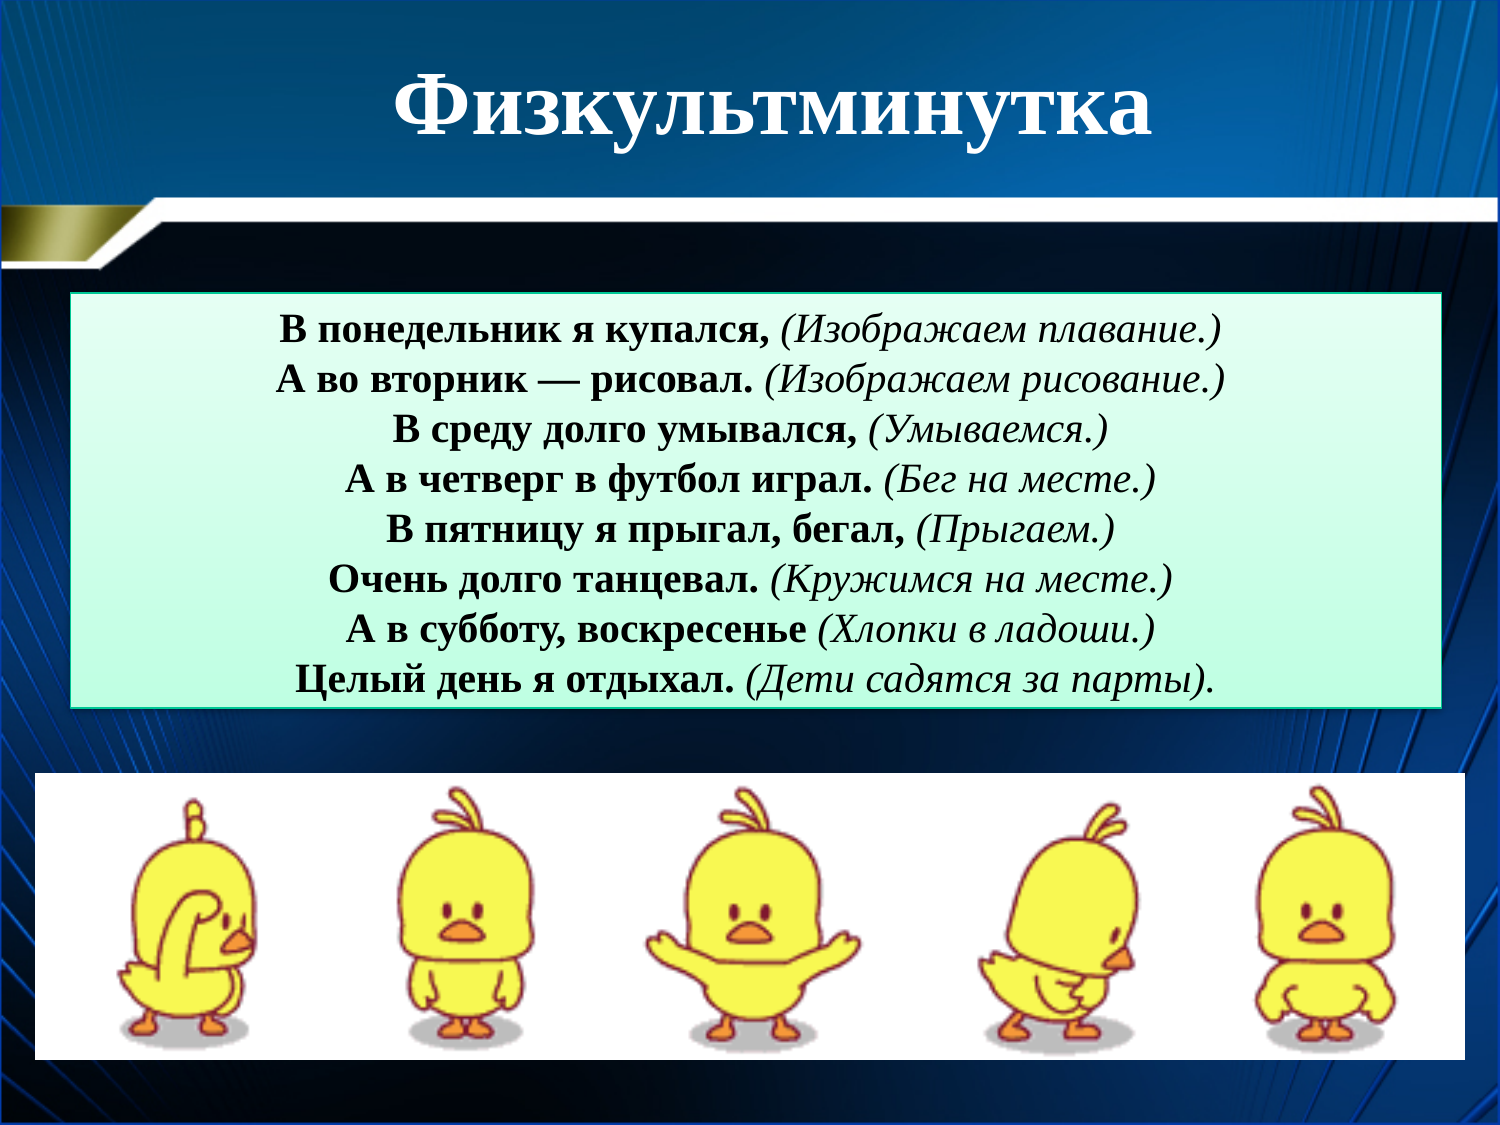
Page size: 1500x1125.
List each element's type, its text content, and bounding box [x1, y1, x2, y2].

text_box В понедельник я купался, (Изображаем плавание.) А во вторник — рисовал. (Изображаем рисование.) В среду долго умывался, (Умываемся.) А в четверг в футбол играл. (Бег на месте.) В пятницу я прыгал, бегал, (Прыгаем.) Очень долго танцевал. (Кружимся на месте.) А в субботу, воскресенье (Хлопки в ладоши.) Целый день я отдыхал. (Дети садятся за парты). [70, 292, 1442, 709]
picture [0, 0, 1500, 1125]
text_box Физкультминутка [234, 35, 1313, 160]
